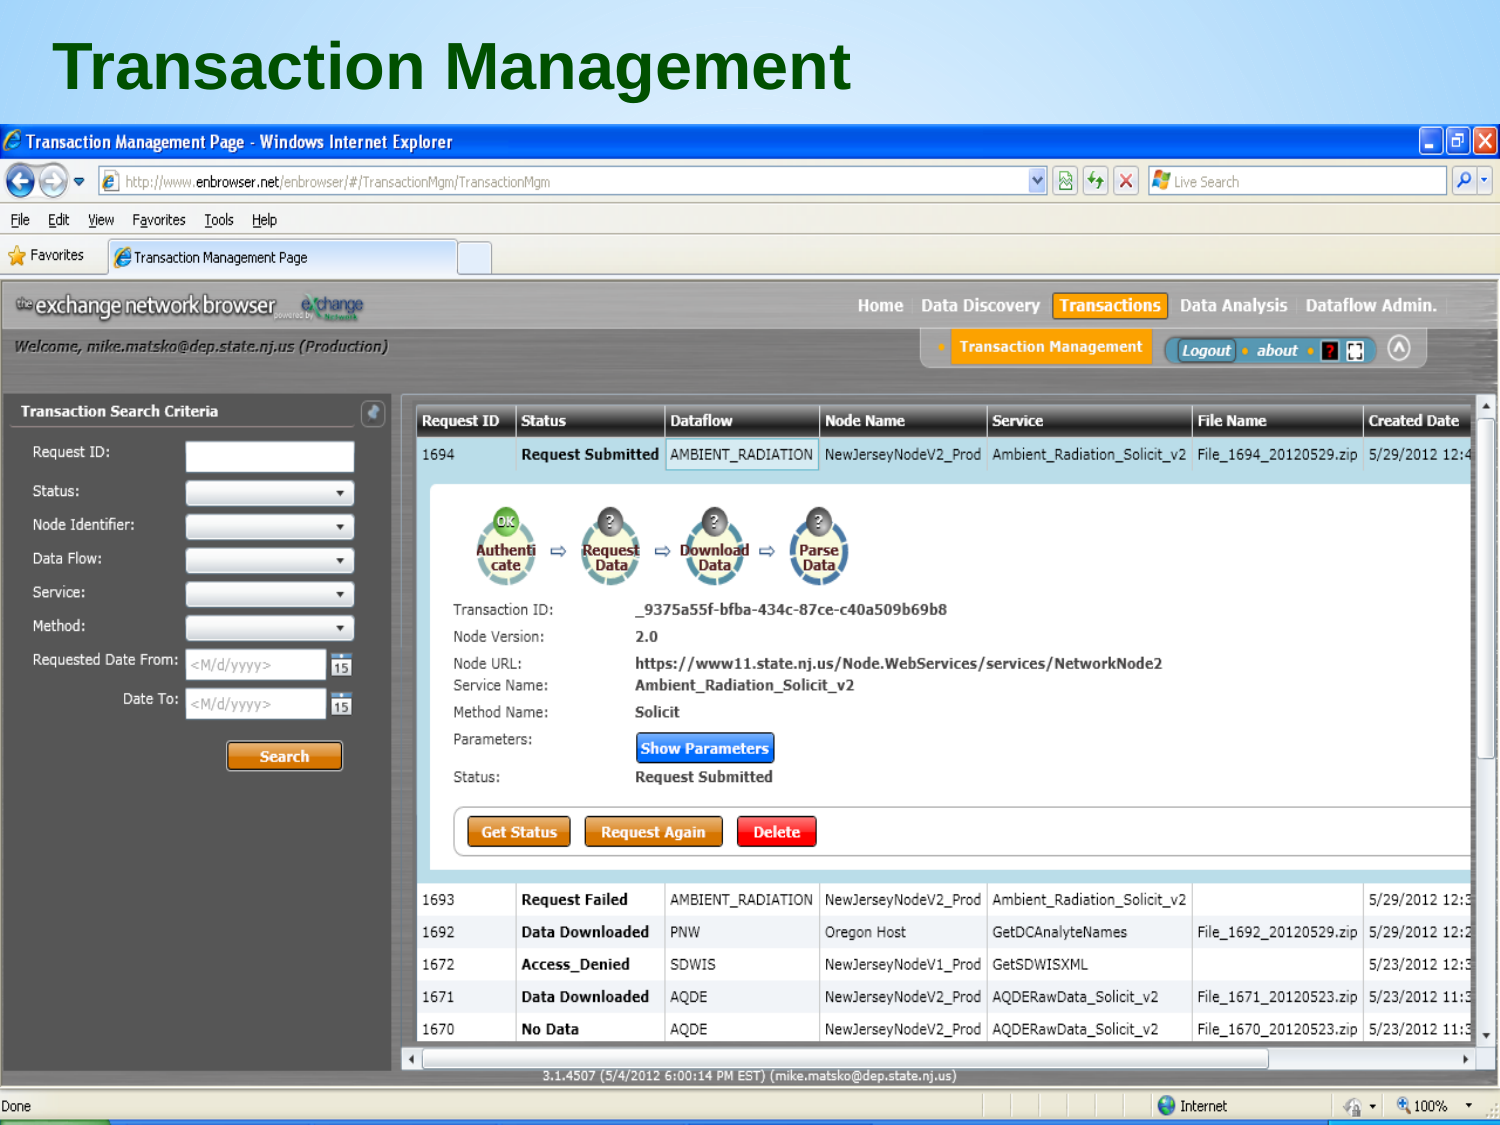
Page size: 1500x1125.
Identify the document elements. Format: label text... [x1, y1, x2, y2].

picture [0, 124, 1500, 1125]
text_box Transaction Management [37, 0, 1488, 123]
